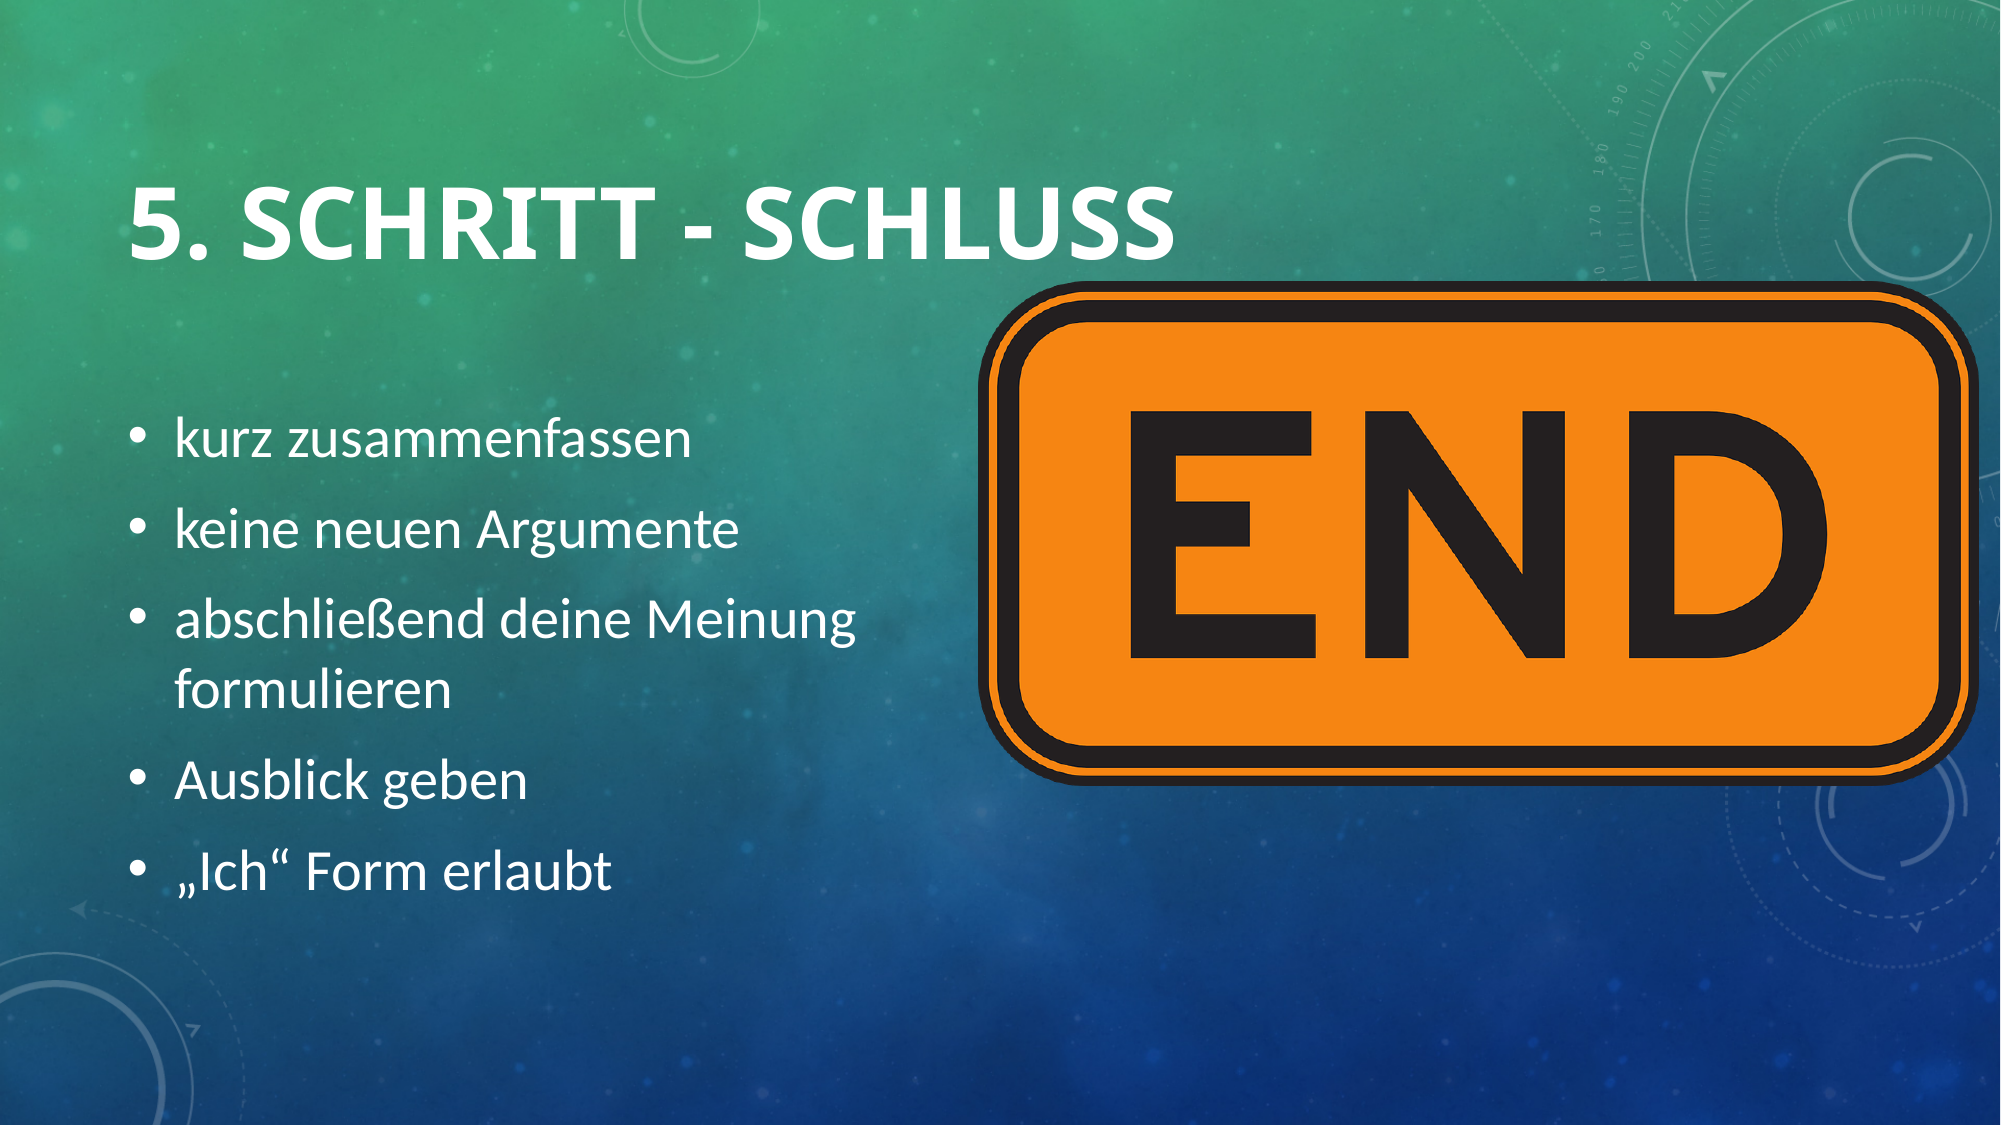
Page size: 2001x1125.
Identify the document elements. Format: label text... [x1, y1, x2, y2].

picture [0, 0, 2001, 1125]
title 5. Schritt - Schluss [112, 99, 1775, 339]
list kurz zusammenfassen keine neuen Argumente abschließend deine Meinung formulieren Ausblick geben „Ich“ Form erlaubt [112, 351, 932, 950]
